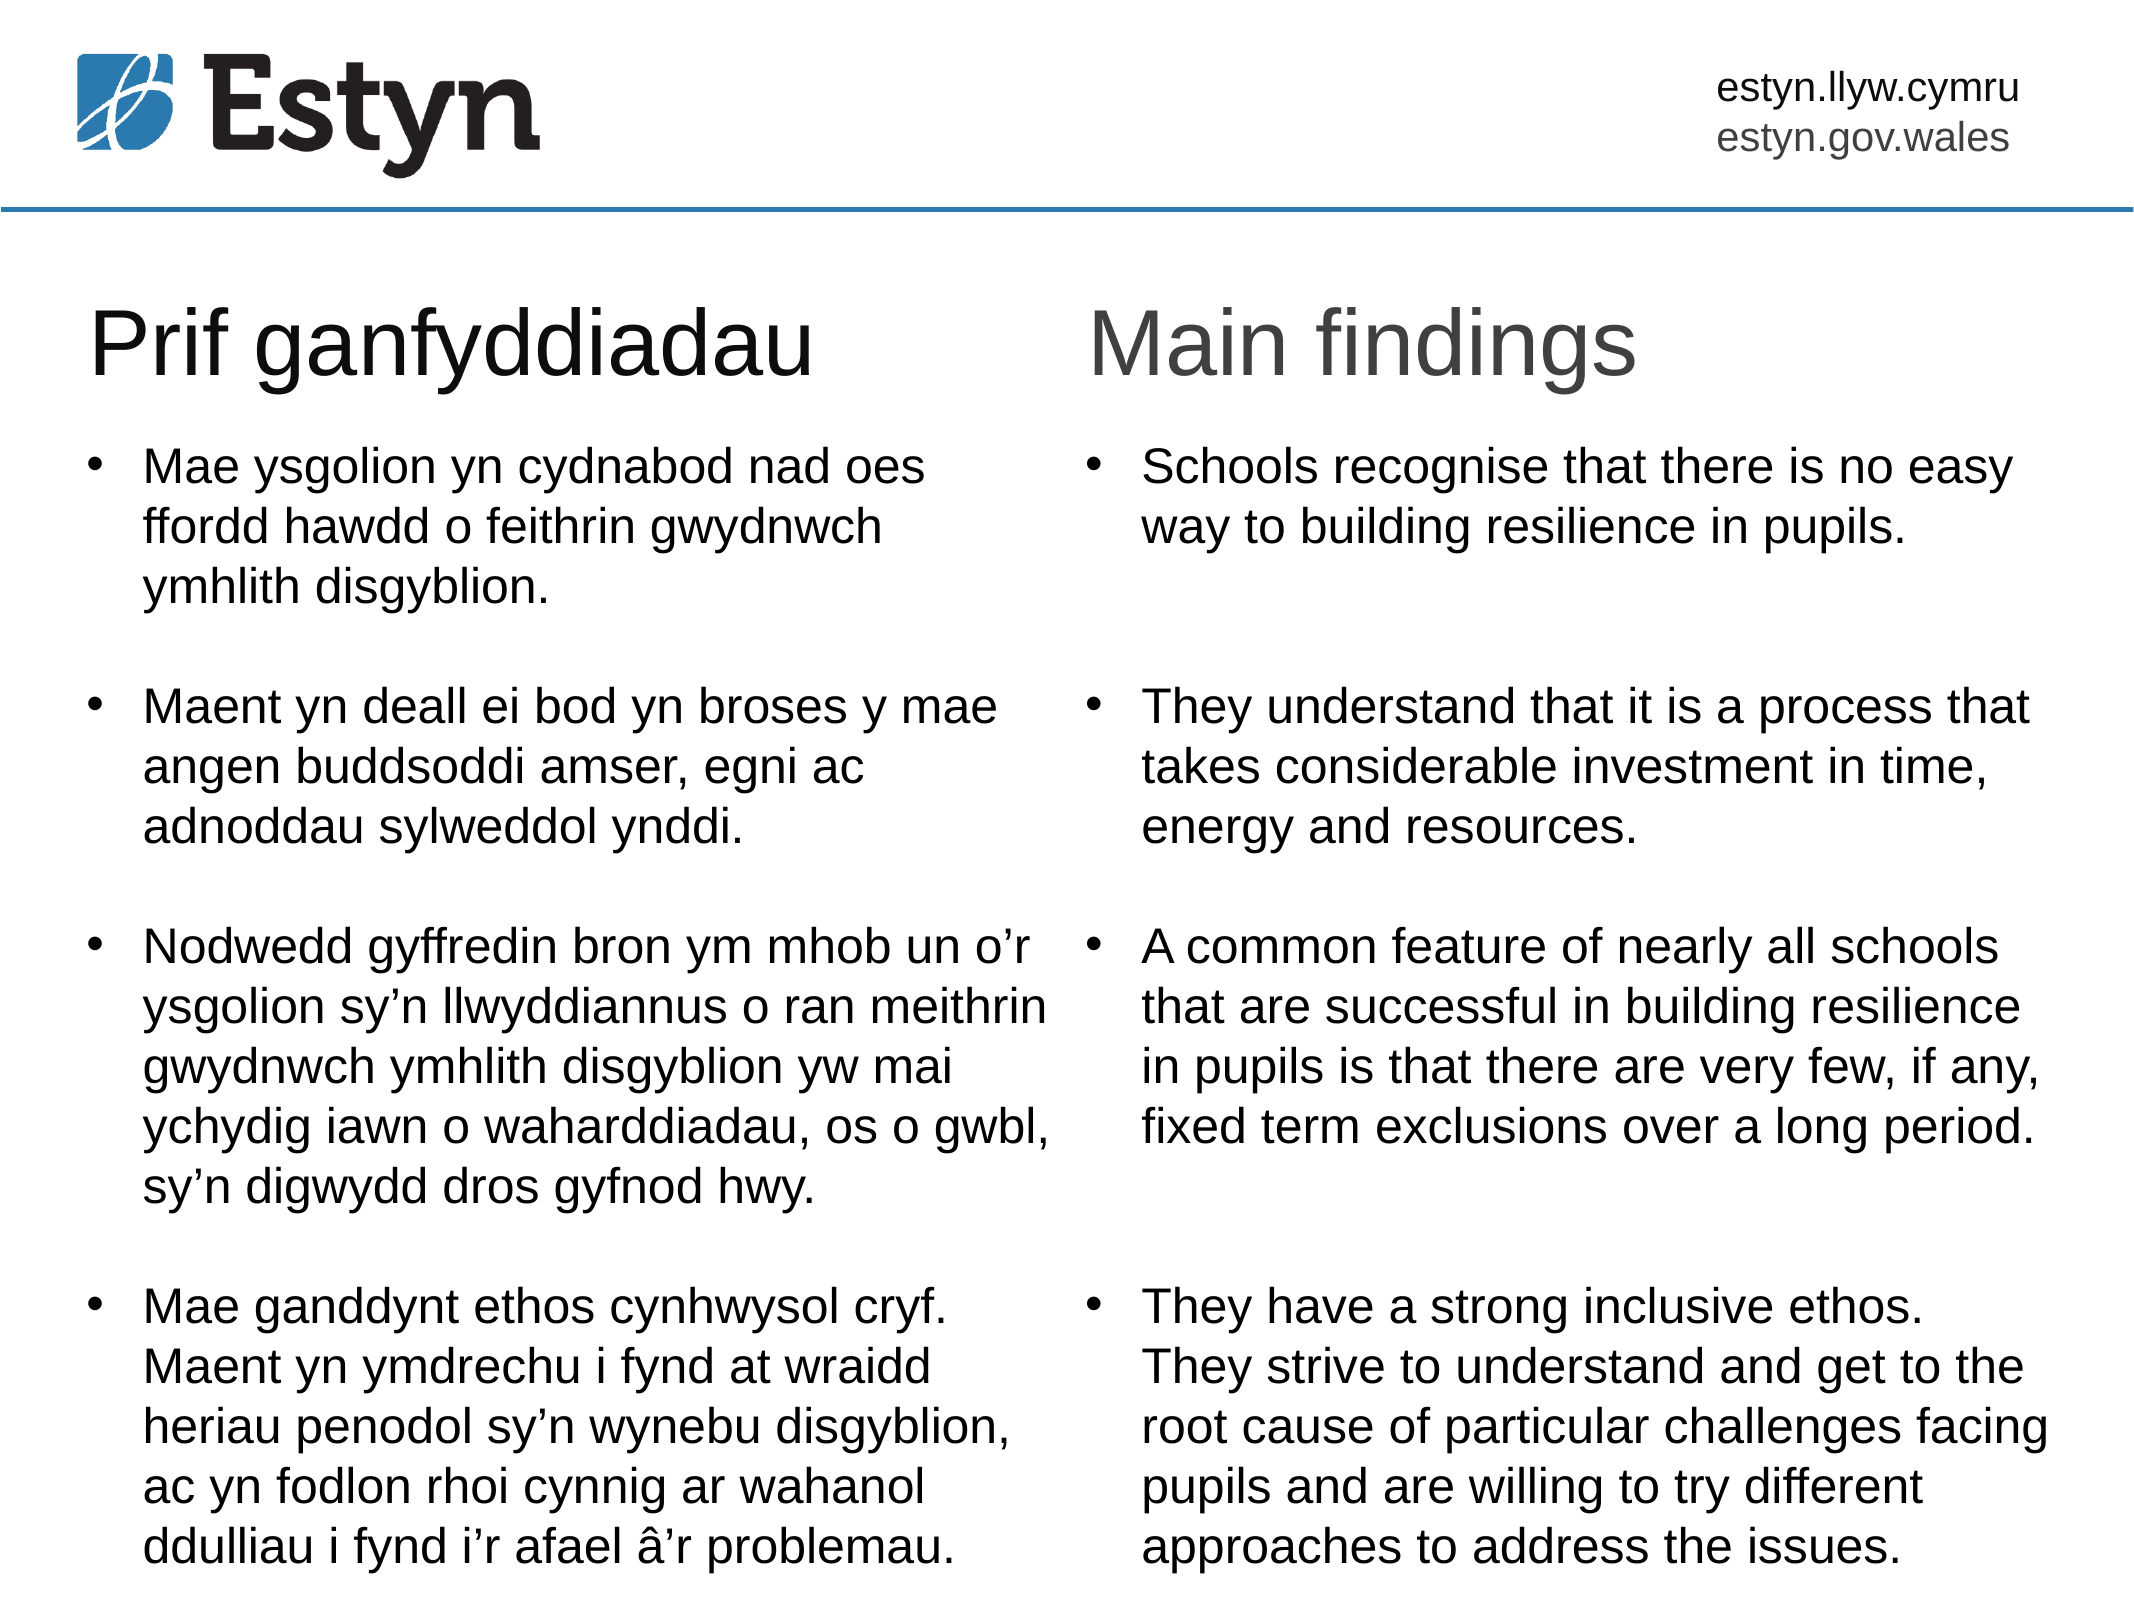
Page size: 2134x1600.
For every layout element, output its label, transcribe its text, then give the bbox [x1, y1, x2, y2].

picture [71, 37, 545, 185]
text_box Schools recognise that there is no easy way to building resilience in pupils. They understand that it is a process that takes considerable investment in time, energy and resources. A common feature of nearly all schools that are successful in building resilience in pupils is that there are very few, if any, fixed term exclusions over a long period. They have a strong inclusive ethos. They strive to understand and get to the root cause of particular challenges facing pupils and are willing to try different approaches to address the issues. [1085, 433, 2060, 1574]
text_box Mae ysgolion yn cydnabod nad oes ffordd hawdd o feithrin gwydnwch ymhlith disgyblion. Maent yn deall ei bod yn broses y mae angen buddsoddi amser, egni ac adnoddau sylweddol ynddi. Nodwedd gyffredin bron ym mhob un o’r ysgolion sy’n llwyddiannus o ran meithrin gwydnwch ymhlith disgyblion yw mai ychydig iawn o waharddiadau, os o gwbl, sy’n digwydd dros gyfnod hwy. Mae ganddynt ethos cynhwysol cryf. Maent yn ymdrechu i fynd at wraidd heriau penodol sy’n wynebu disgyblion, ac yn fodlon rhoi cynnig ar wahanol ddulliau i fynd i’r afael â’r problemau. [86, 433, 1055, 1574]
text_box Prif ganfyddiadau [86, 281, 1085, 395]
text_box Main findings [1085, 281, 2060, 395]
